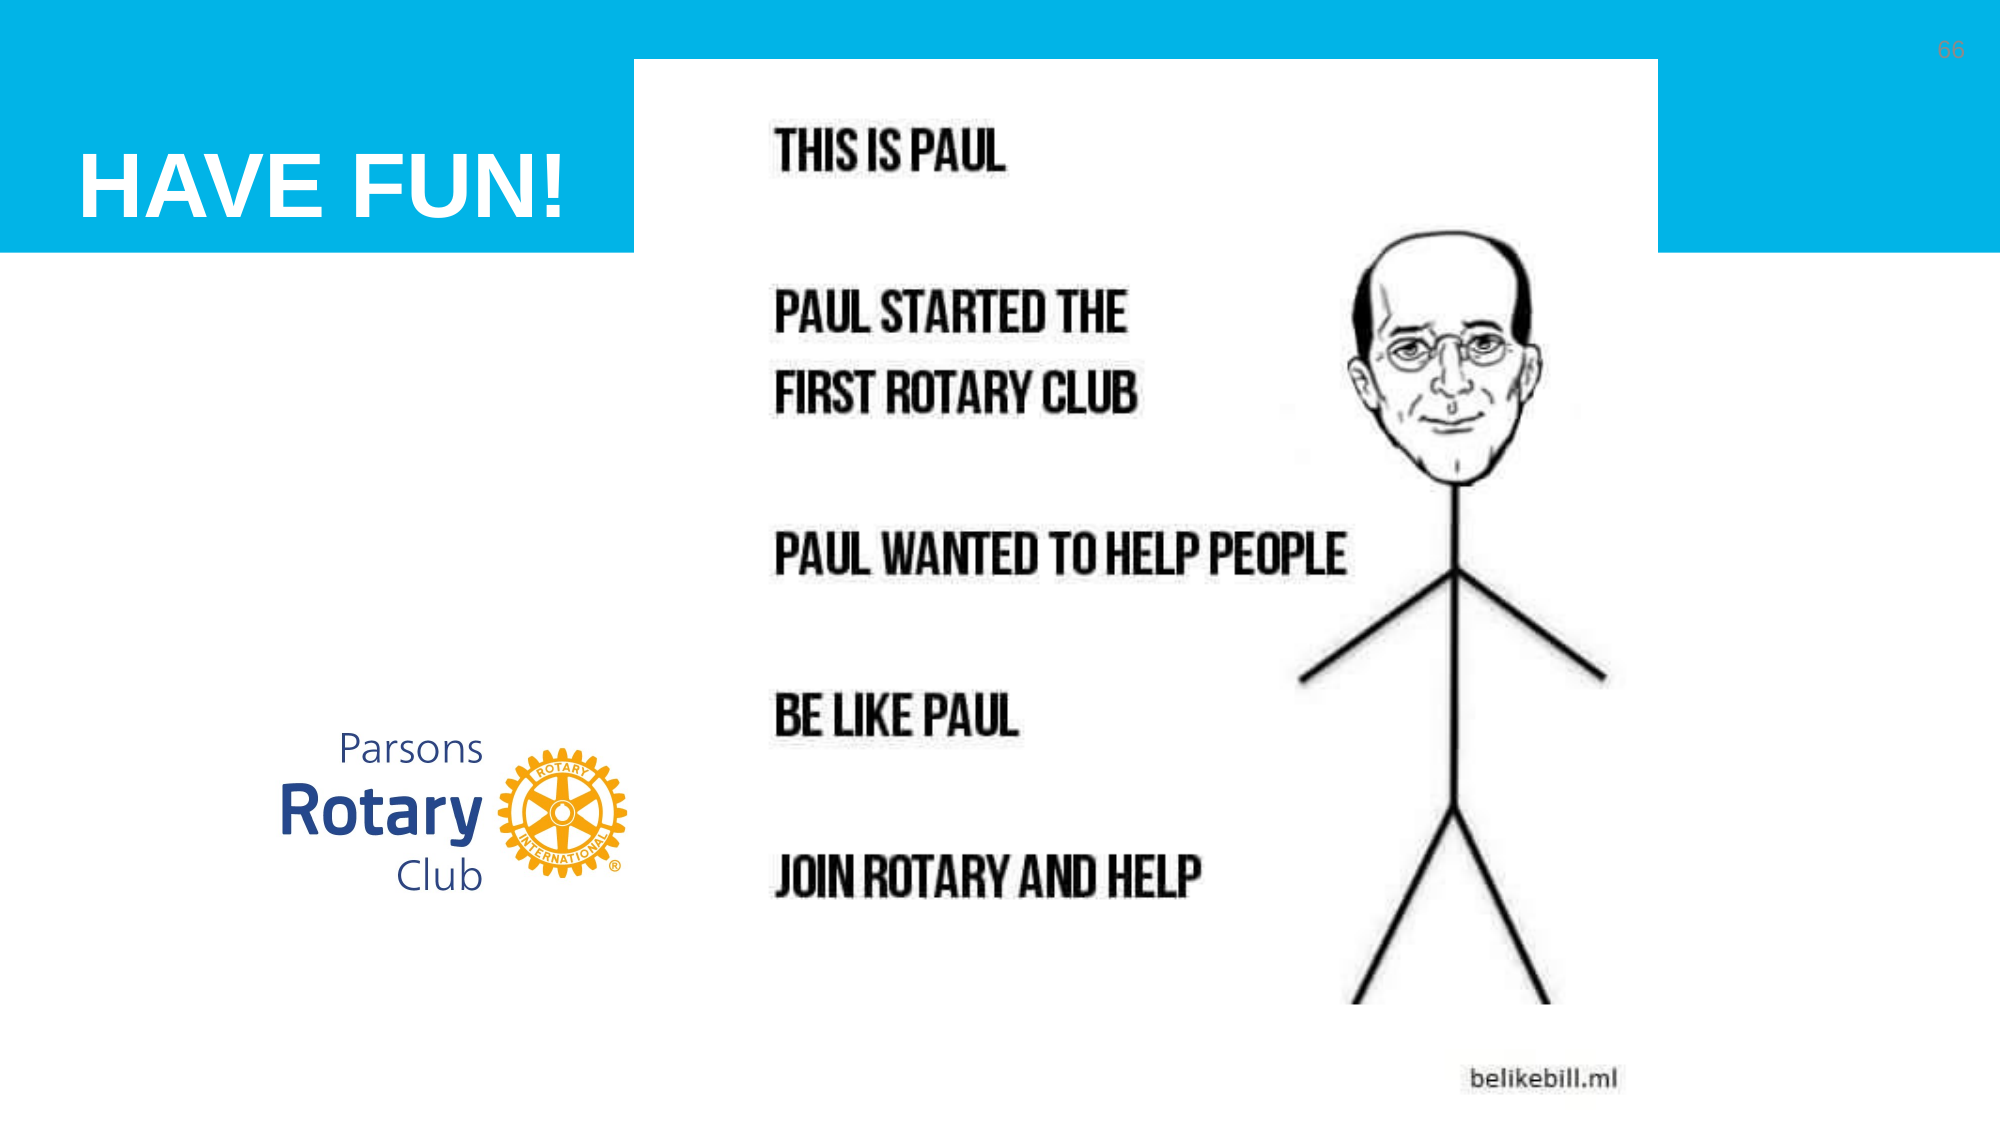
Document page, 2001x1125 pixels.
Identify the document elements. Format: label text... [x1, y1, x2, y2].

slide_number 66 [1911, 18, 1981, 79]
picture [242, 60, 1658, 1125]
title Have Fun! [62, 0, 1950, 253]
